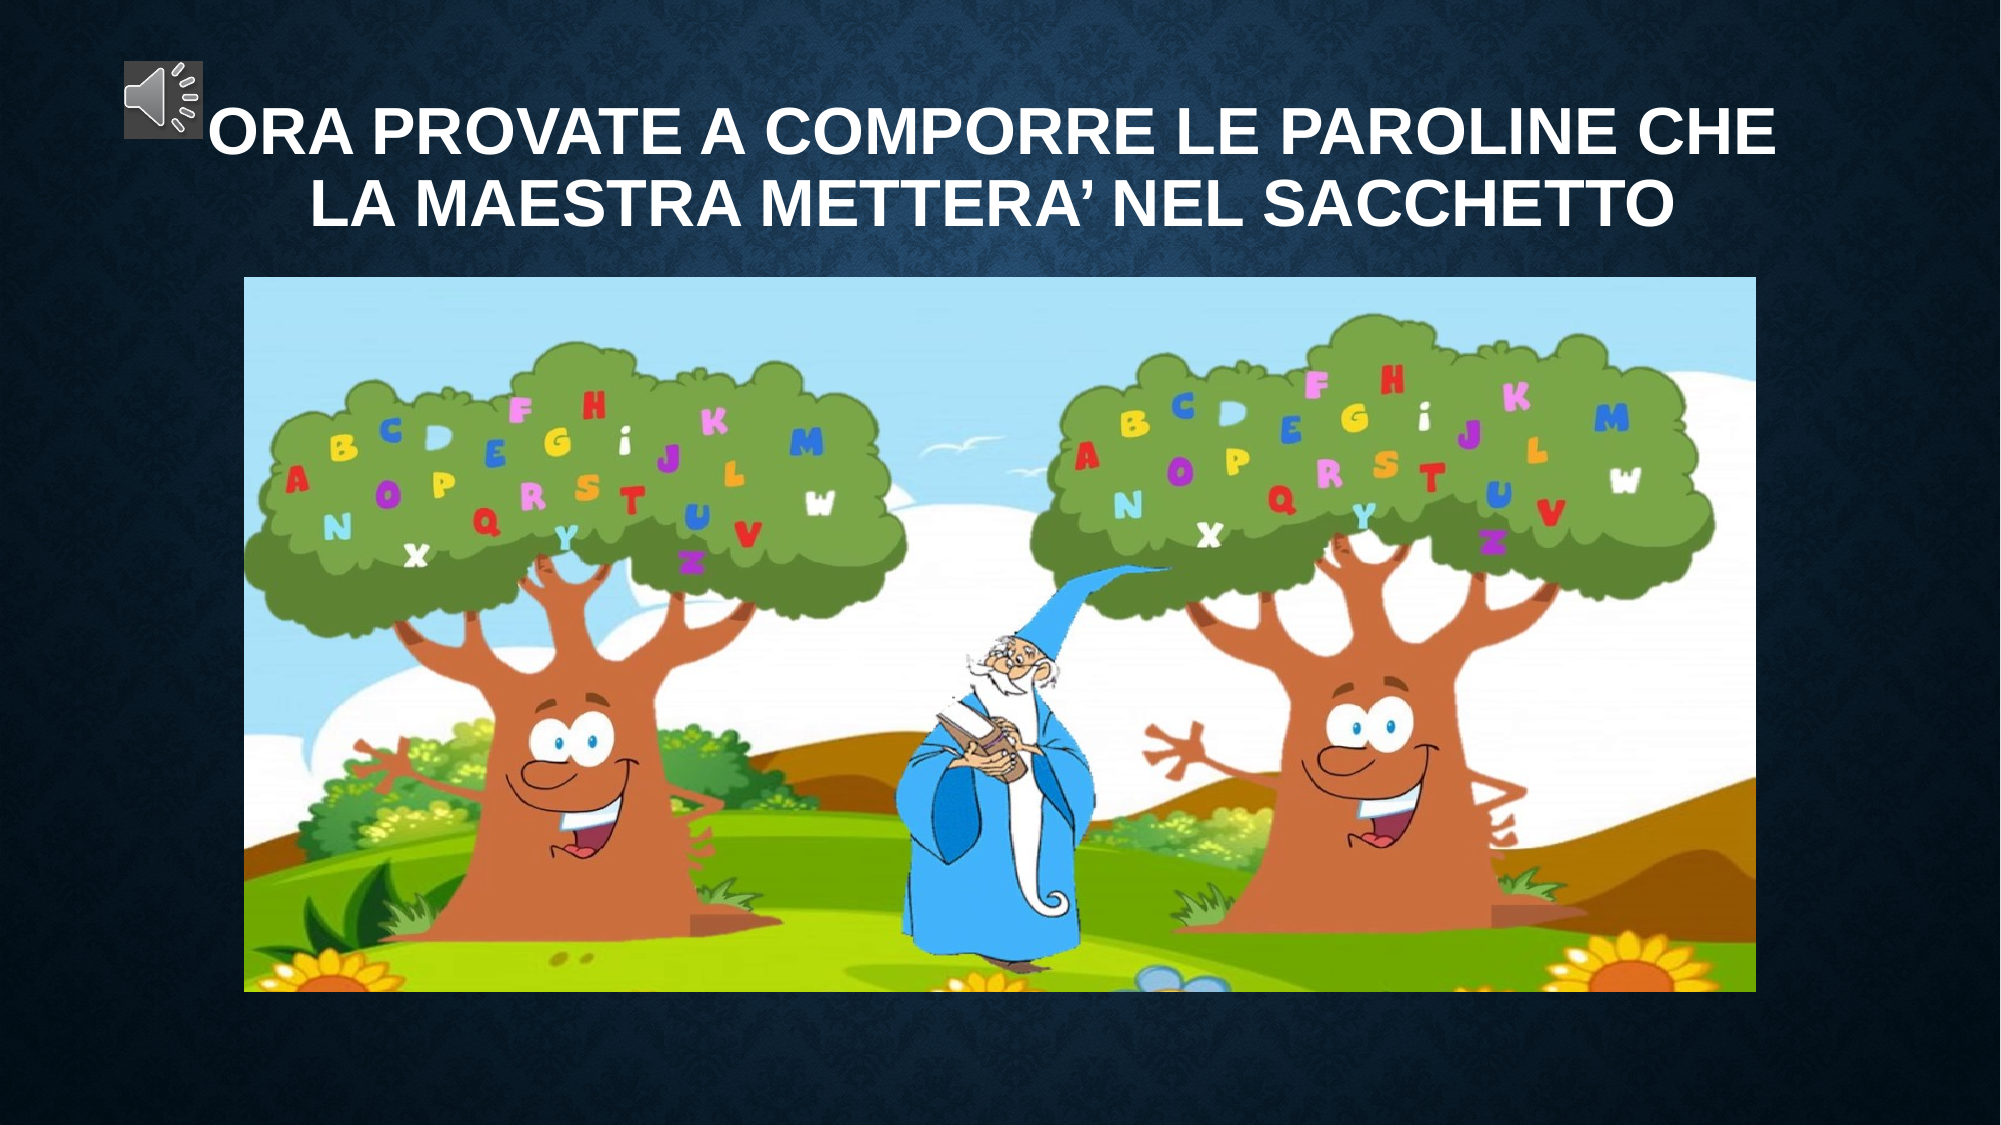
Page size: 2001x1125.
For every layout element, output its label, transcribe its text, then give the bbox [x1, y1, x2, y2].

picture [122, 59, 204, 141]
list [244, 276, 1756, 992]
title ORA PROVATE A COMPORRE le paroline che la maestra mettera’ nel sacchetto [189, 59, 1797, 278]
